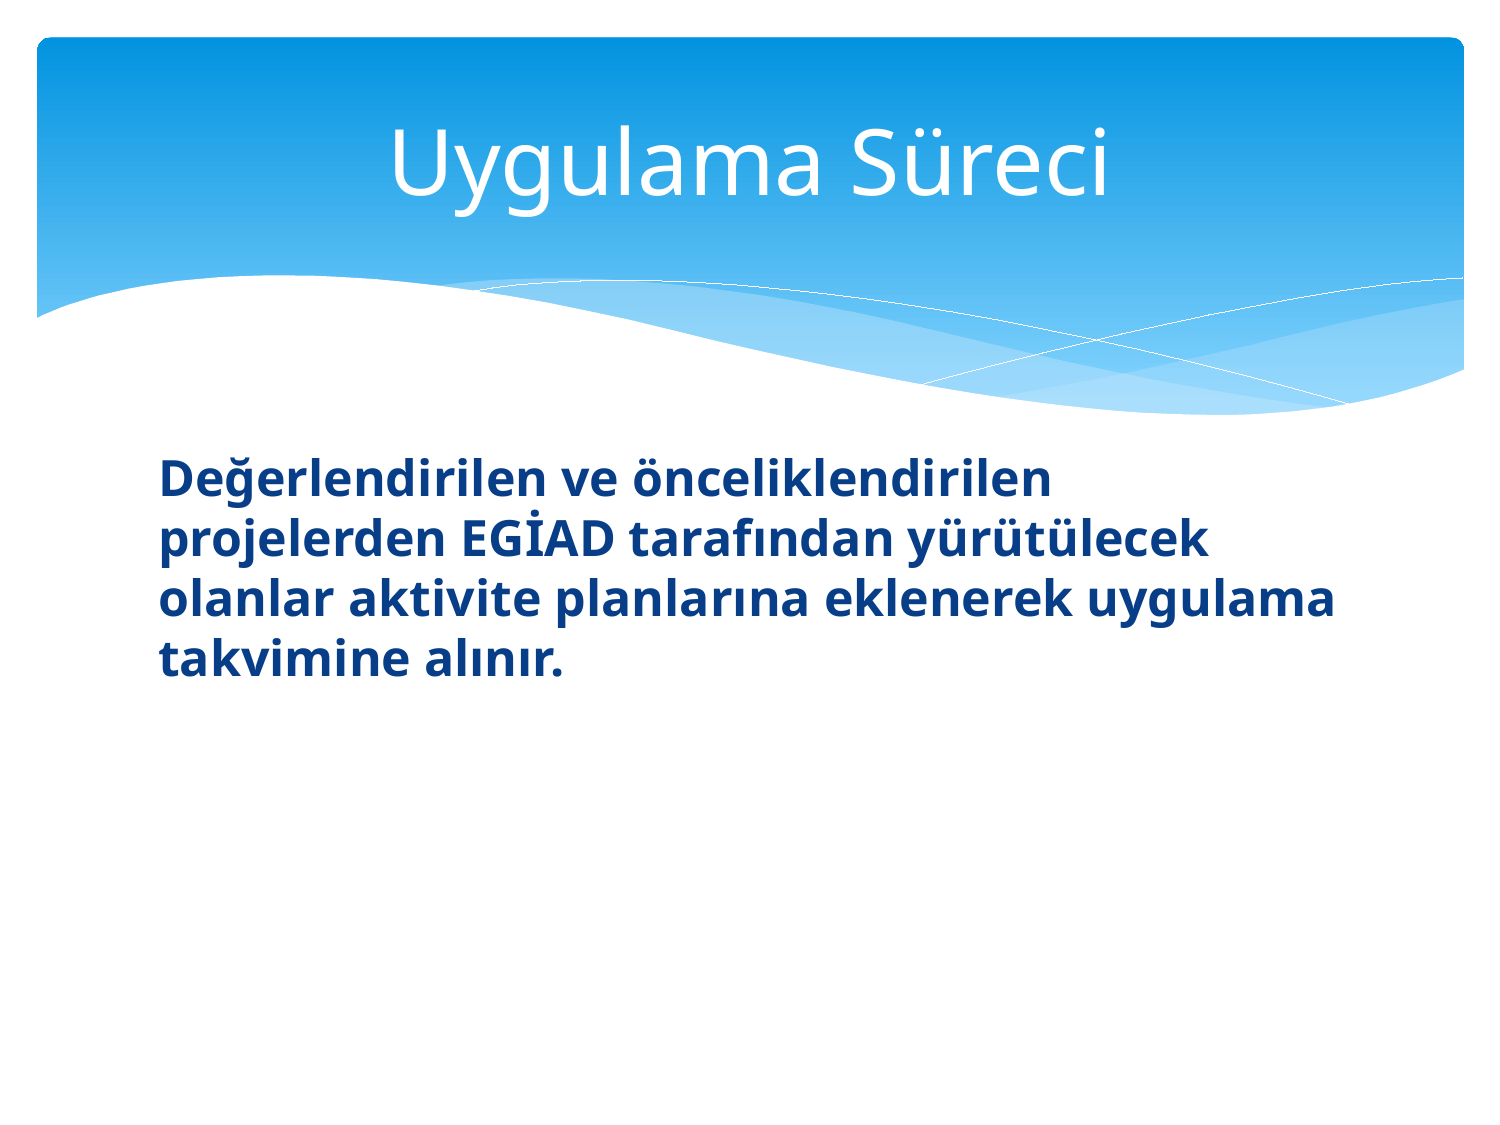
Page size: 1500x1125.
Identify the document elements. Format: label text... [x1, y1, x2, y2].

list Değerlendirilen ve önceliklendirilen projelerden EGİAD tarafından yürütülecek olanlar aktivite planlarına eklenerek uygulama takvimine alınır. [143, 438, 1359, 1005]
title Uygulama Süreci [75, 55, 1425, 261]
